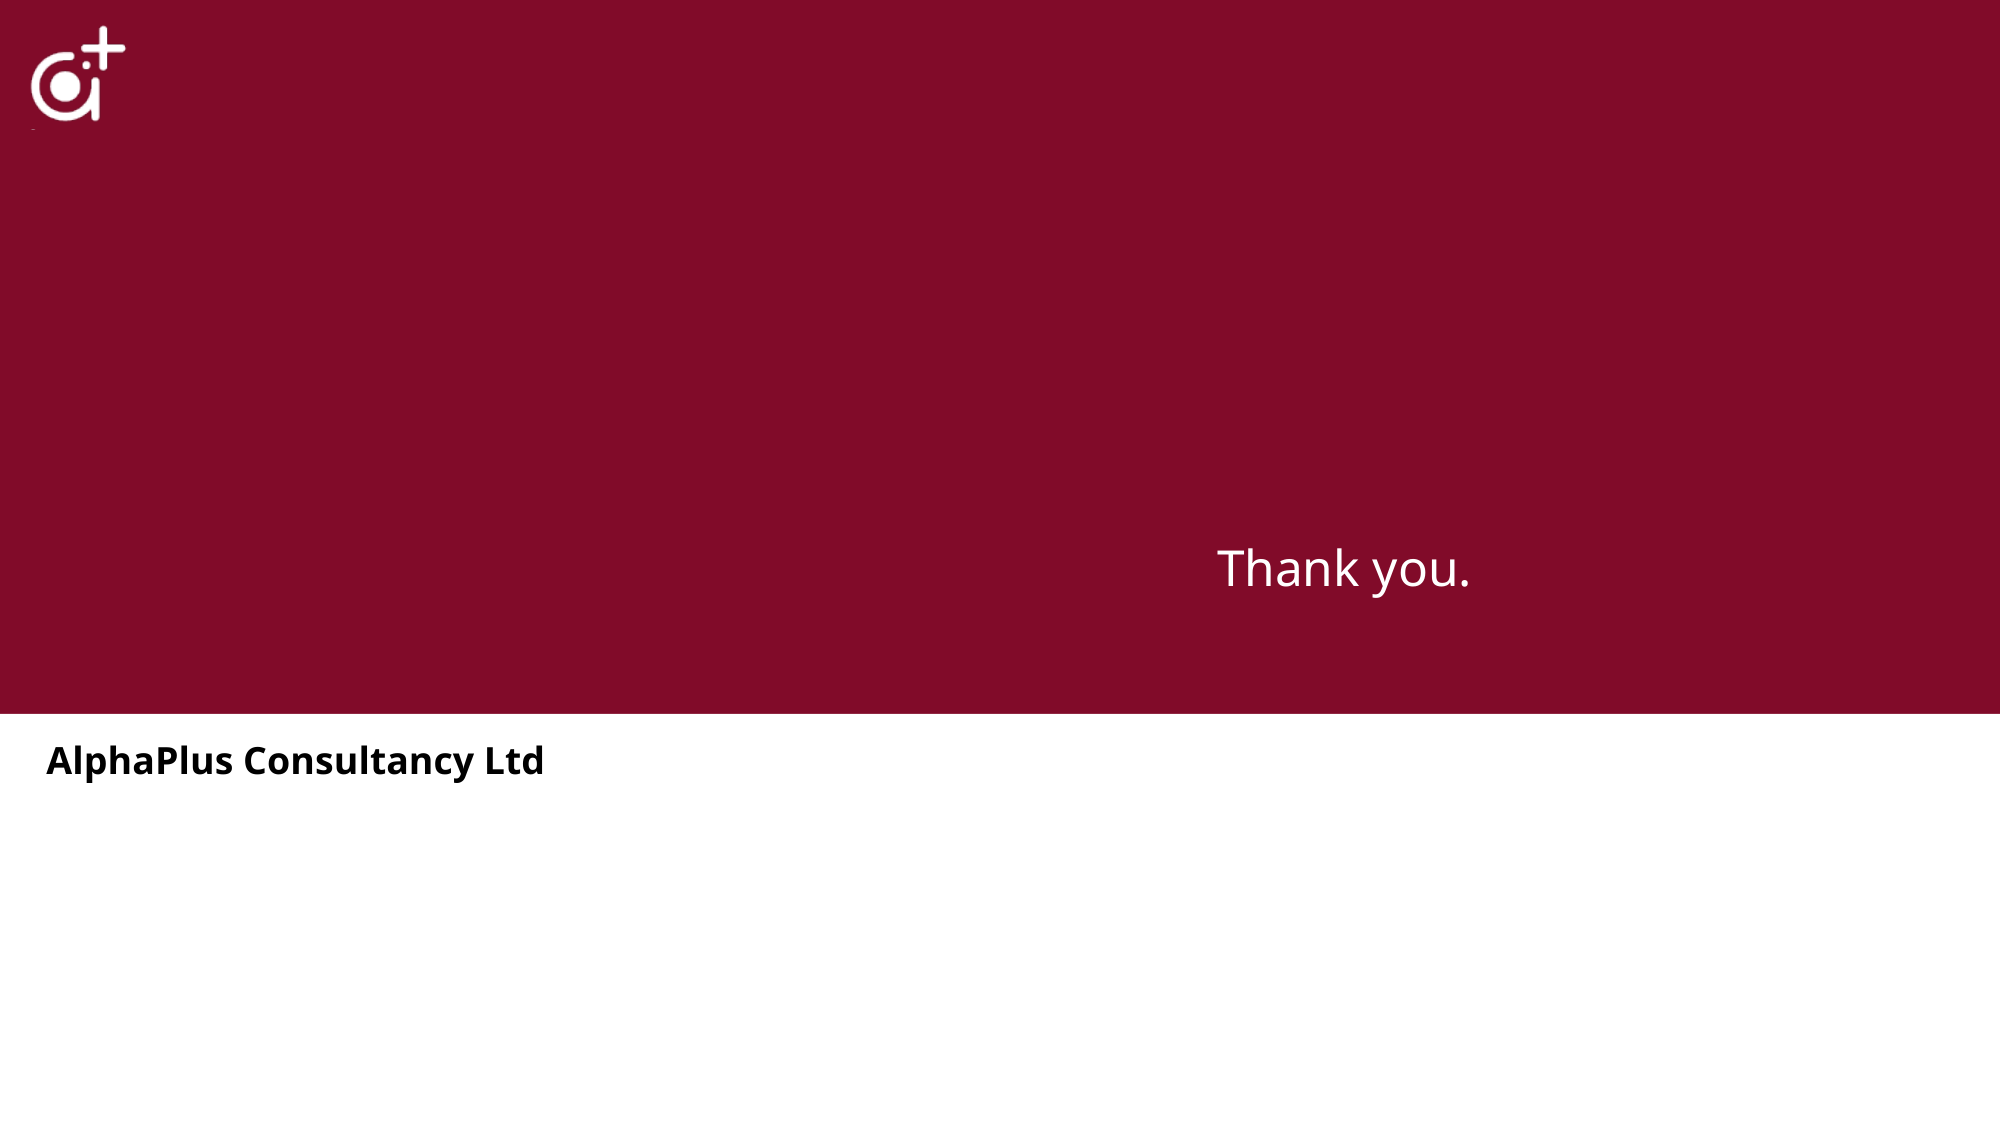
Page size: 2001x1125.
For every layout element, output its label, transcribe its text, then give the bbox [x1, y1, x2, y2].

picture [28, 25, 129, 130]
text_box AlphaPlus Consultancy Ltd [31, 720, 561, 844]
title Thank you. [1202, 530, 2000, 607]
